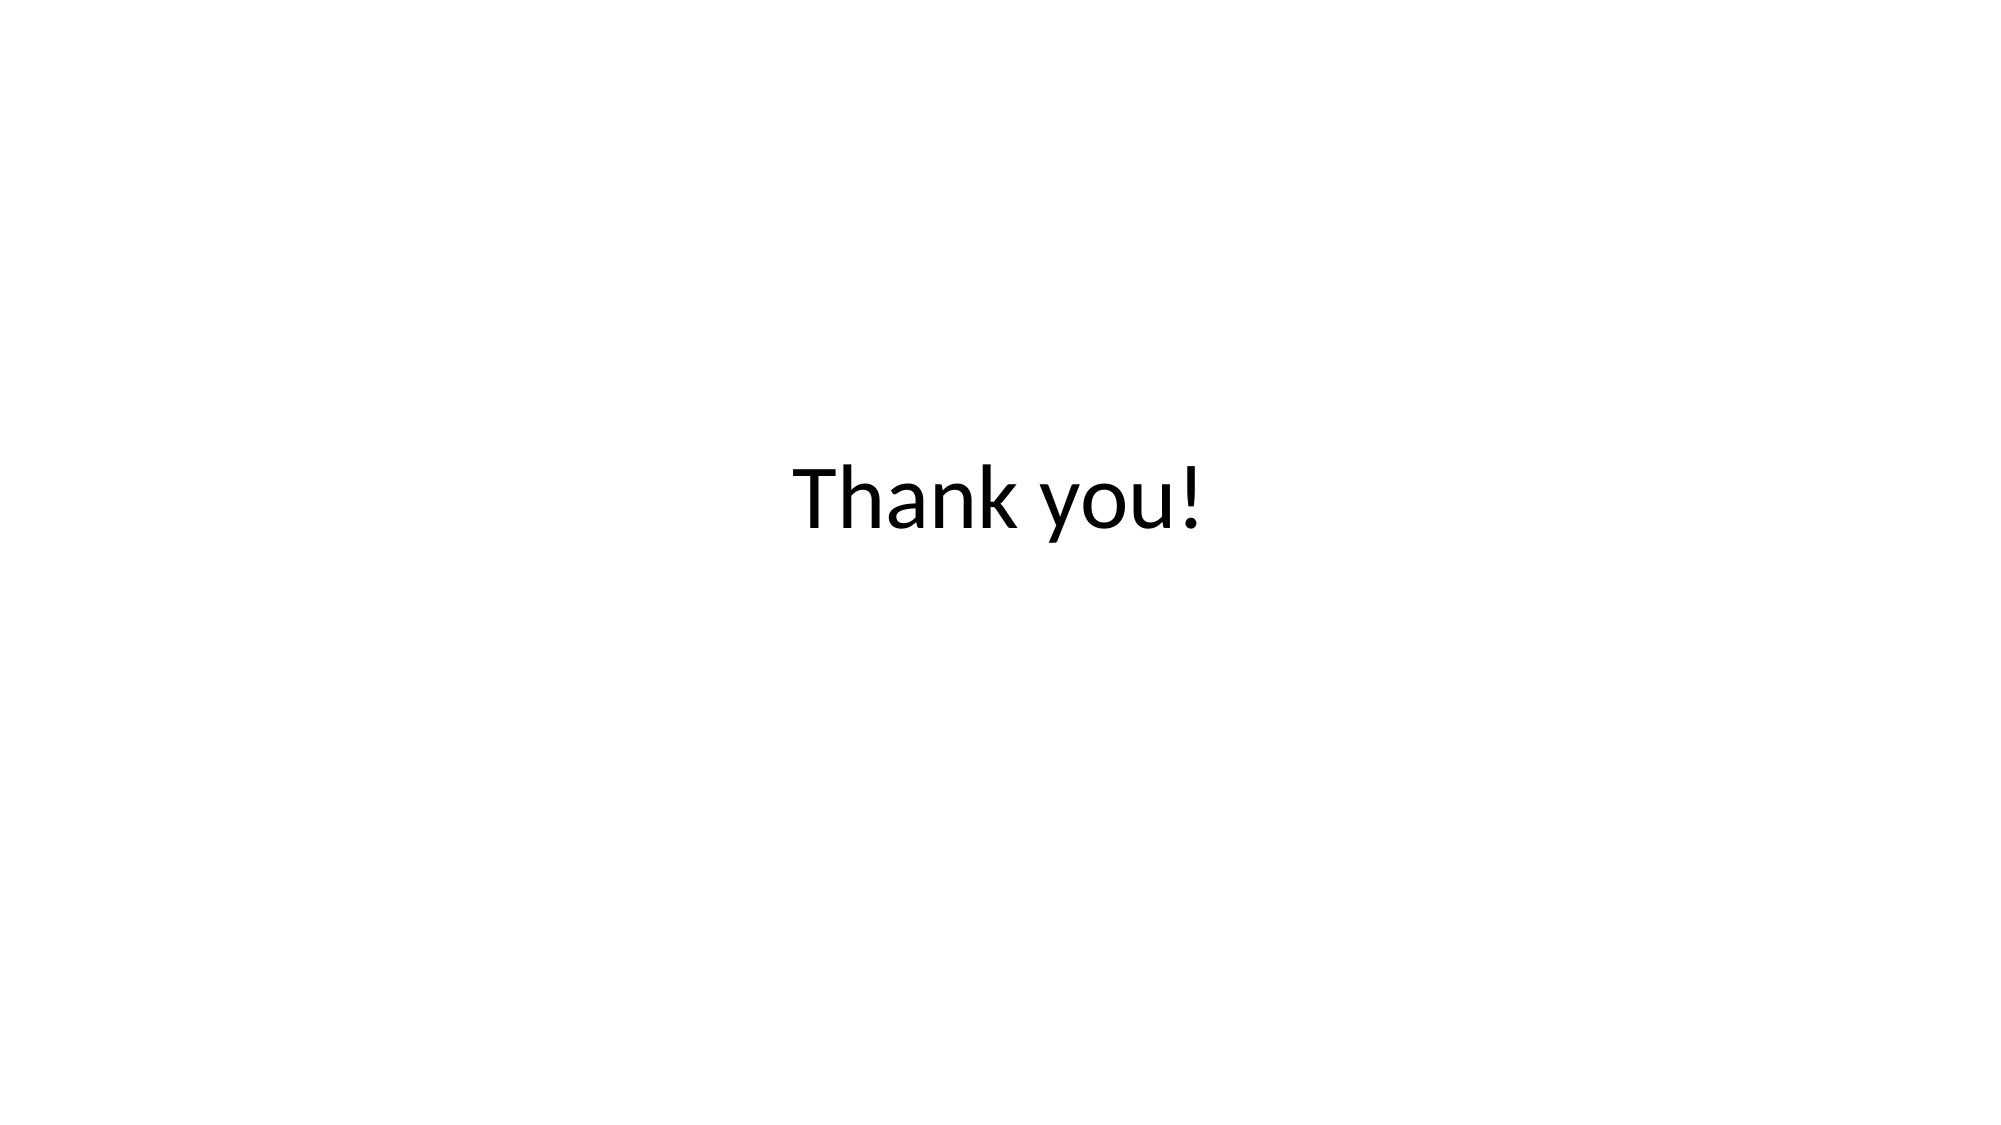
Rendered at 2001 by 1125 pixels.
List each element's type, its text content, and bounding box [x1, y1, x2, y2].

title Thank you! [99, 397, 1900, 586]
